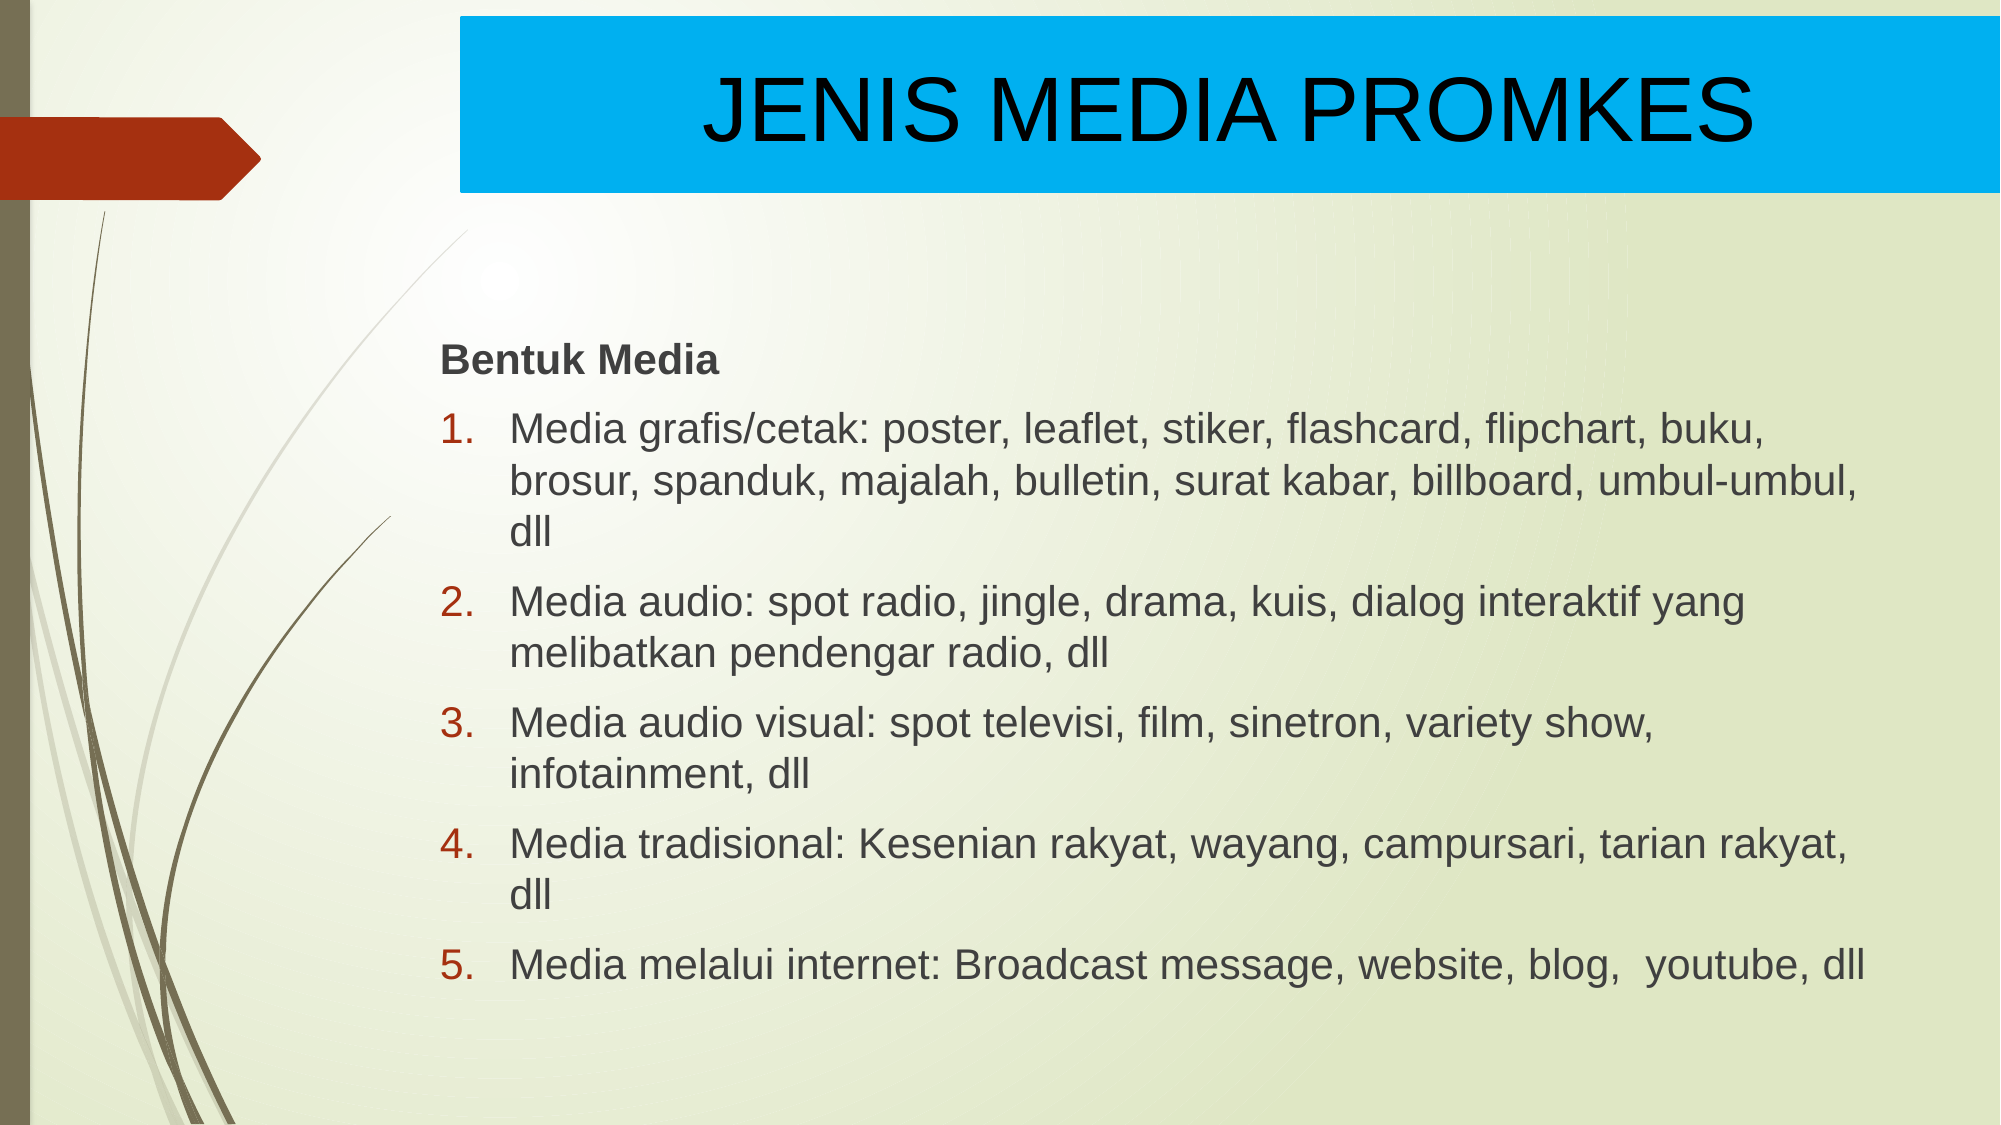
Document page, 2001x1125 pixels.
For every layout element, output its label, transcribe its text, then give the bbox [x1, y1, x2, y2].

list Bentuk Media Media grafis/cetak: poster, leaflet, stiker, flashcard, flipchart, buku, brosur, spanduk, majalah, bulletin, surat kabar, billboard, umbul-umbul, dll Media audio: spot radio, jingle, drama, kuis, dialog interaktif yang melibatkan pendengar radio, dll Media audio visual: spot televisi, film, sinetron, variety show, infotainment, dll Media tradisional: Kesenian rakyat, wayang, campursari, tarian rakyat, dll Media melalui internet: Broadcast message, website, blog, youtube, dll [424, 323, 1888, 1053]
text_box JENIS MEDIA PROMKES [460, 16, 2000, 193]
